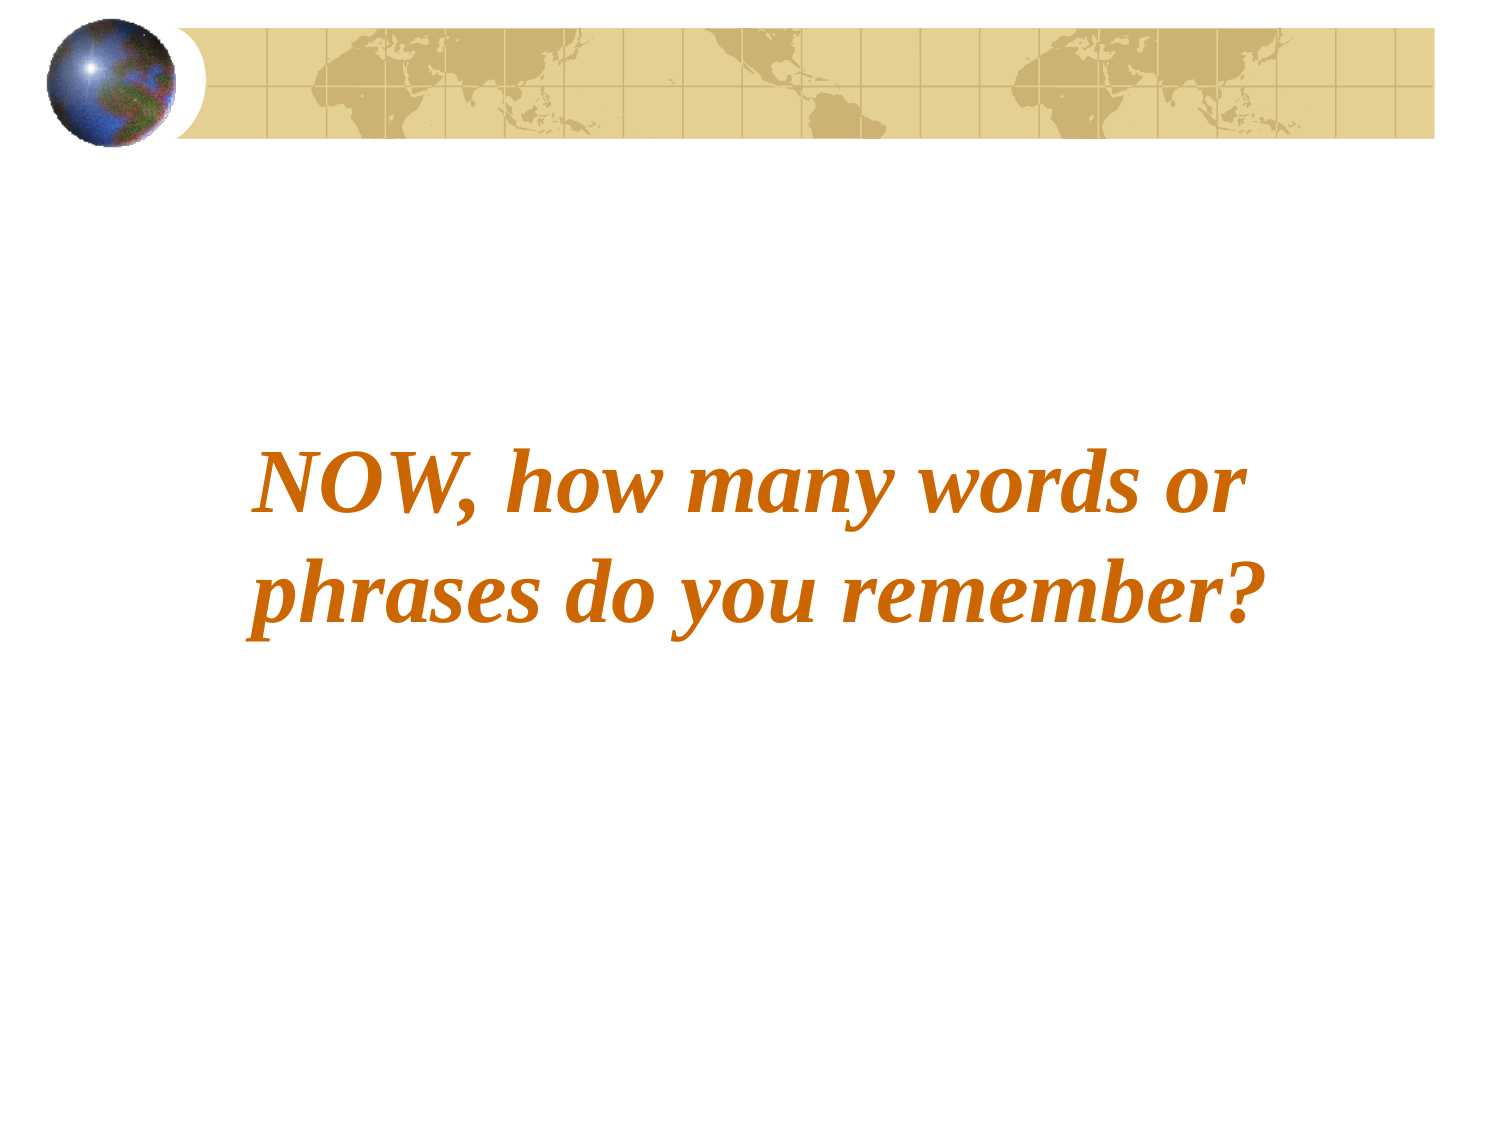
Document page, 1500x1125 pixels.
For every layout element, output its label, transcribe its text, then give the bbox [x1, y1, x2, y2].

picture [42, 14, 190, 151]
title NOW, how many words or phrases do you remember? [237, 437, 1426, 626]
